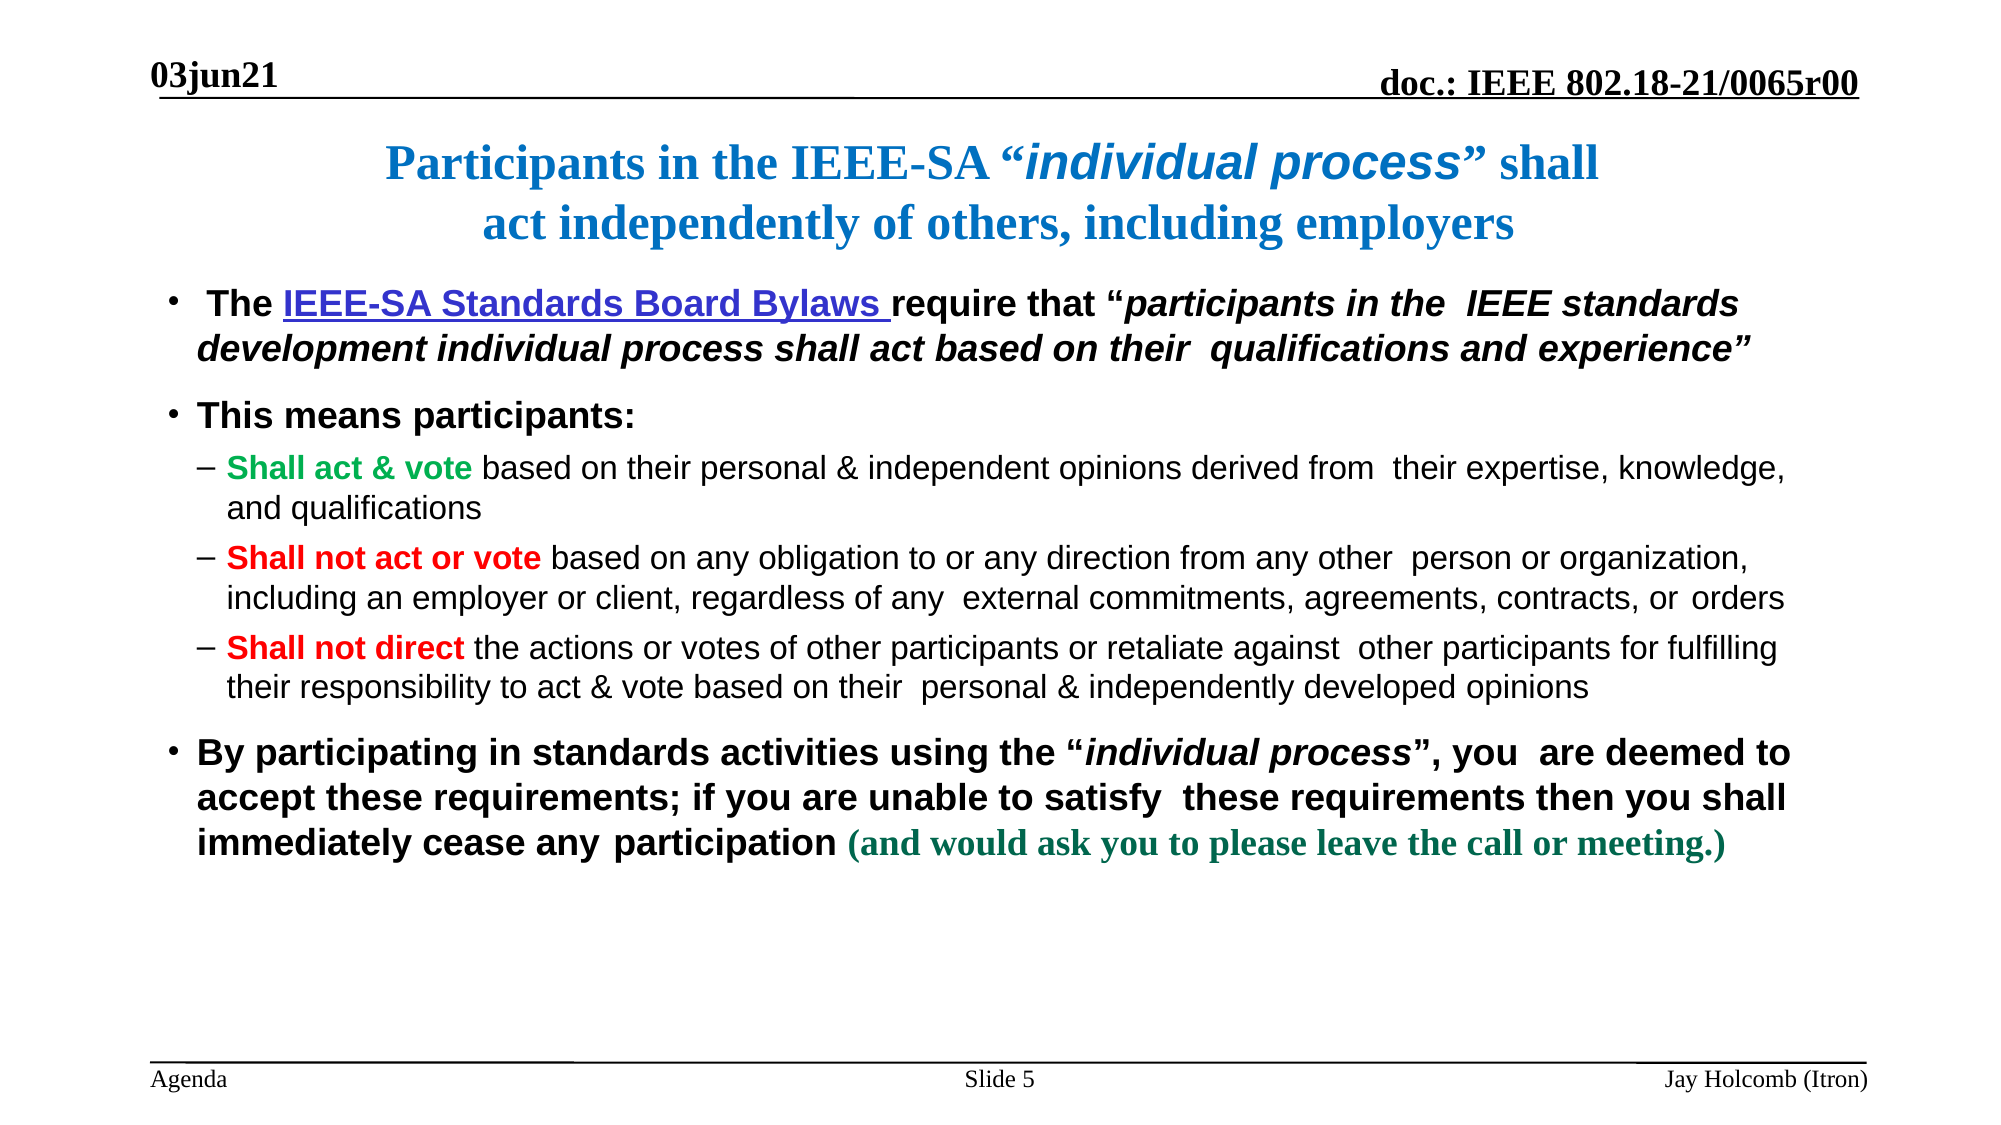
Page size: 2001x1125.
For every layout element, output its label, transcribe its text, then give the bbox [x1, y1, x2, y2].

footer Jay Holcomb (Itron) [1171, 1061, 1869, 1093]
list The IEEE-SA Standards Board Bylaws require that “participants in the IEEE standards development individual process shall act based on their qualifications and experience” This means participants: Shall act & vote based on their personal & independent opinions derived from their expertise, knowledge, and qualifications Shall not act or vote based on any obligation to or any direction from any other person or organization, including an employer or client, regardless of any external commitments, agreements, contracts, or orders Shall not direct the actions or votes of other participants or retaliate against other participants for fulfilling their responsibility to act & vote based on their personal & independently developed opinions By participating in standards activities using the “individual process”, you are deemed to accept these requirements; if you are unable to satisfy these requirements then you shall immediately cease any participation (and would ask you to please leave the call or meeting.) [149, 270, 1869, 947]
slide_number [149, 49, 651, 95]
slide_number Slide 5 [933, 1061, 1067, 1123]
title Participants in the IEEE-SA “individual process” shall act independently of others, including employers [360, 104, 1637, 270]
